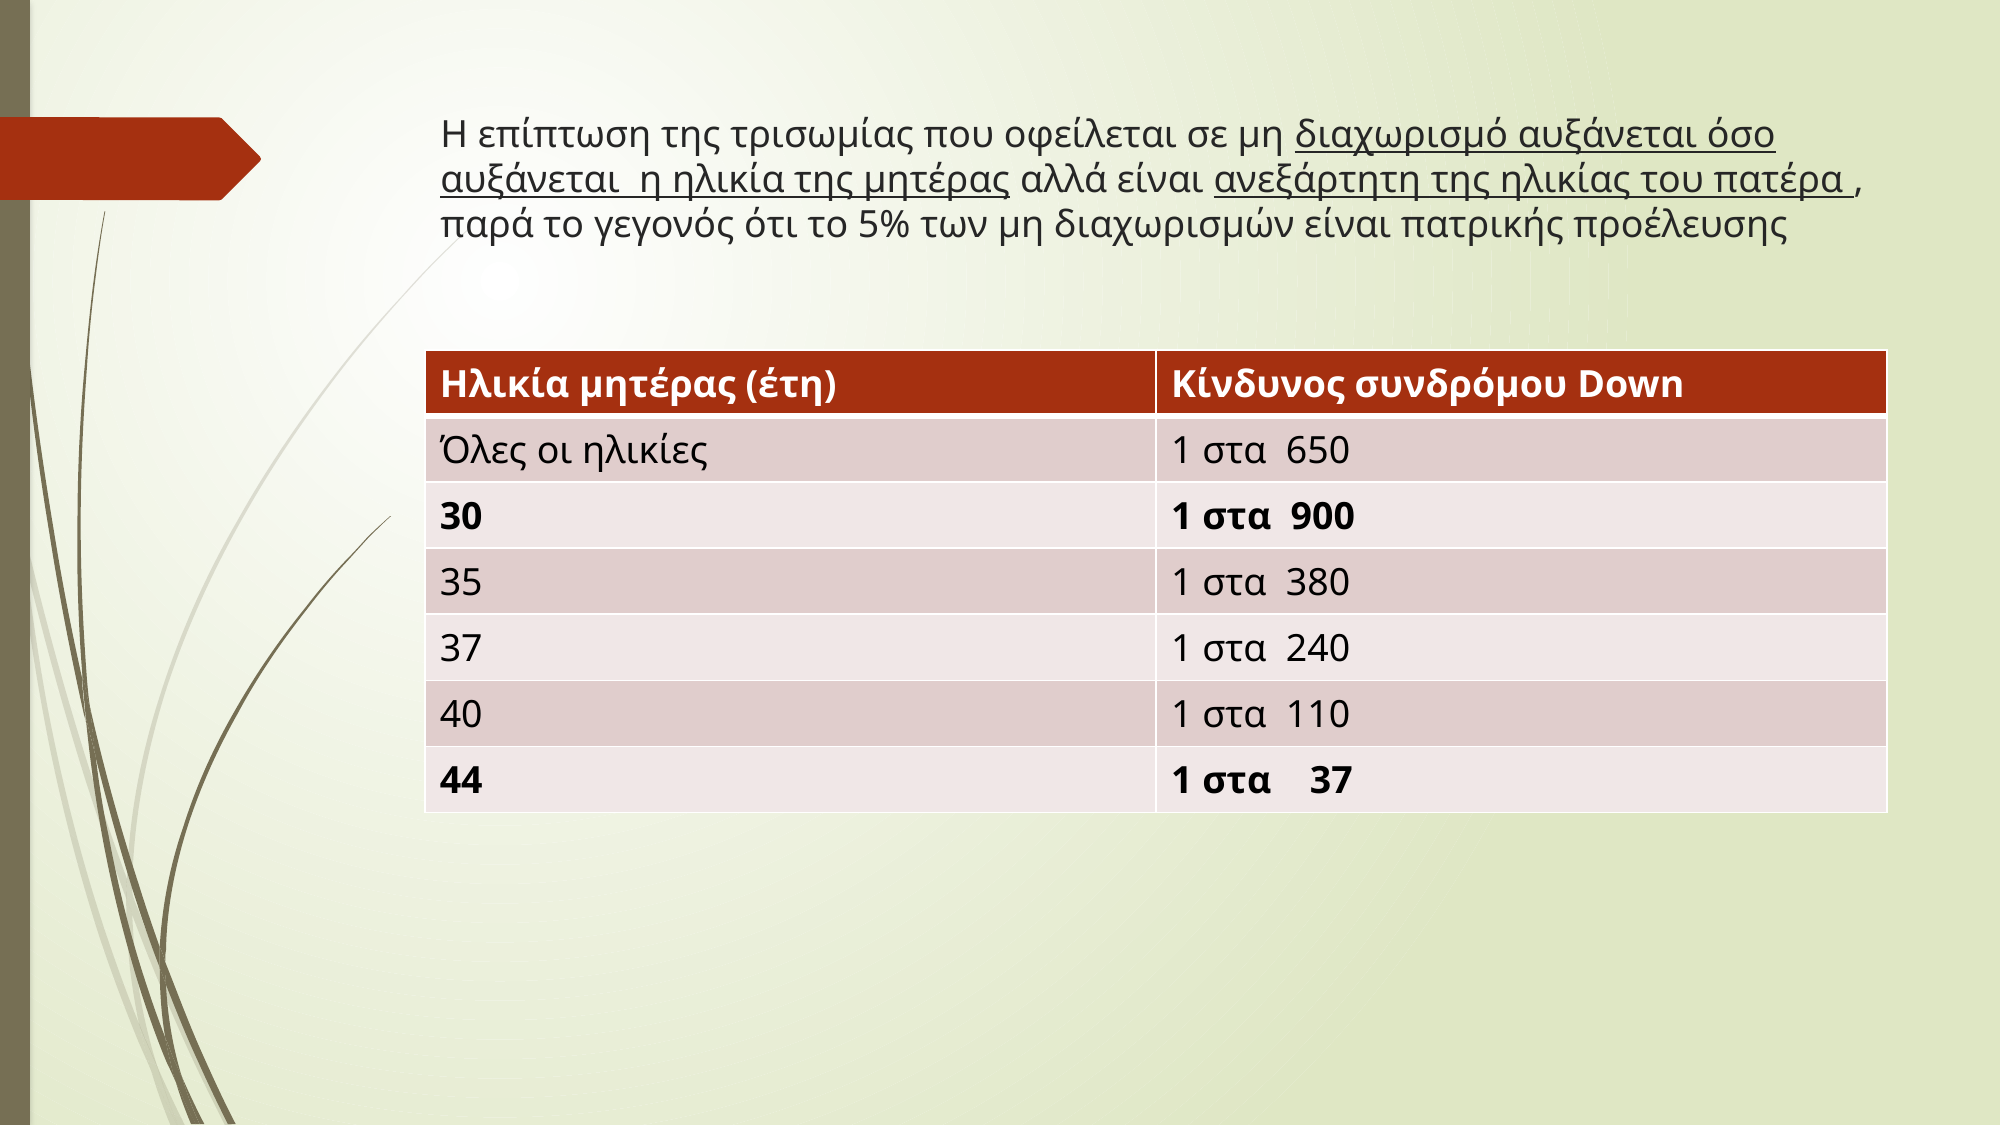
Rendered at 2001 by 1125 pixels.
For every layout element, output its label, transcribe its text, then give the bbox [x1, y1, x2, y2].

table_cell 35 [426, 549, 1155, 613]
table_cell Όλες οι ηλικίες [426, 419, 1155, 481]
table_cell 37 [426, 615, 1155, 680]
table_cell 1 στα 240 [1157, 615, 1886, 680]
table_cell 30 [426, 483, 1155, 547]
title Η επίπτωση της τρισωμίας που οφείλεται σε μη διαχωρισμό αυξάνεται όσο αυξάνεται η ηλικία της μητέρας αλλά είναι ανεξάρτητη της ηλικίας του πατέρα , παρά το γεγονός ότι το 5% των μη διαχωρισμών είναι πατρικής προέλευσης [425, 102, 1888, 313]
table_cell 44 [426, 747, 1155, 812]
table_cell 1 στα 37 [1157, 747, 1886, 812]
table_header Κίνδυνος συνδρόμου Down [1157, 351, 1886, 413]
table_cell 40 [426, 681, 1155, 746]
table_cell 1 στα 380 [1157, 549, 1886, 613]
table_cell 1 στα 110 [1157, 681, 1886, 746]
table_header Ηλικία μητέρας (έτη) [426, 351, 1155, 413]
table_cell 1 στα 650 [1157, 419, 1886, 481]
table_cell 1 στα 900 [1157, 483, 1886, 547]
